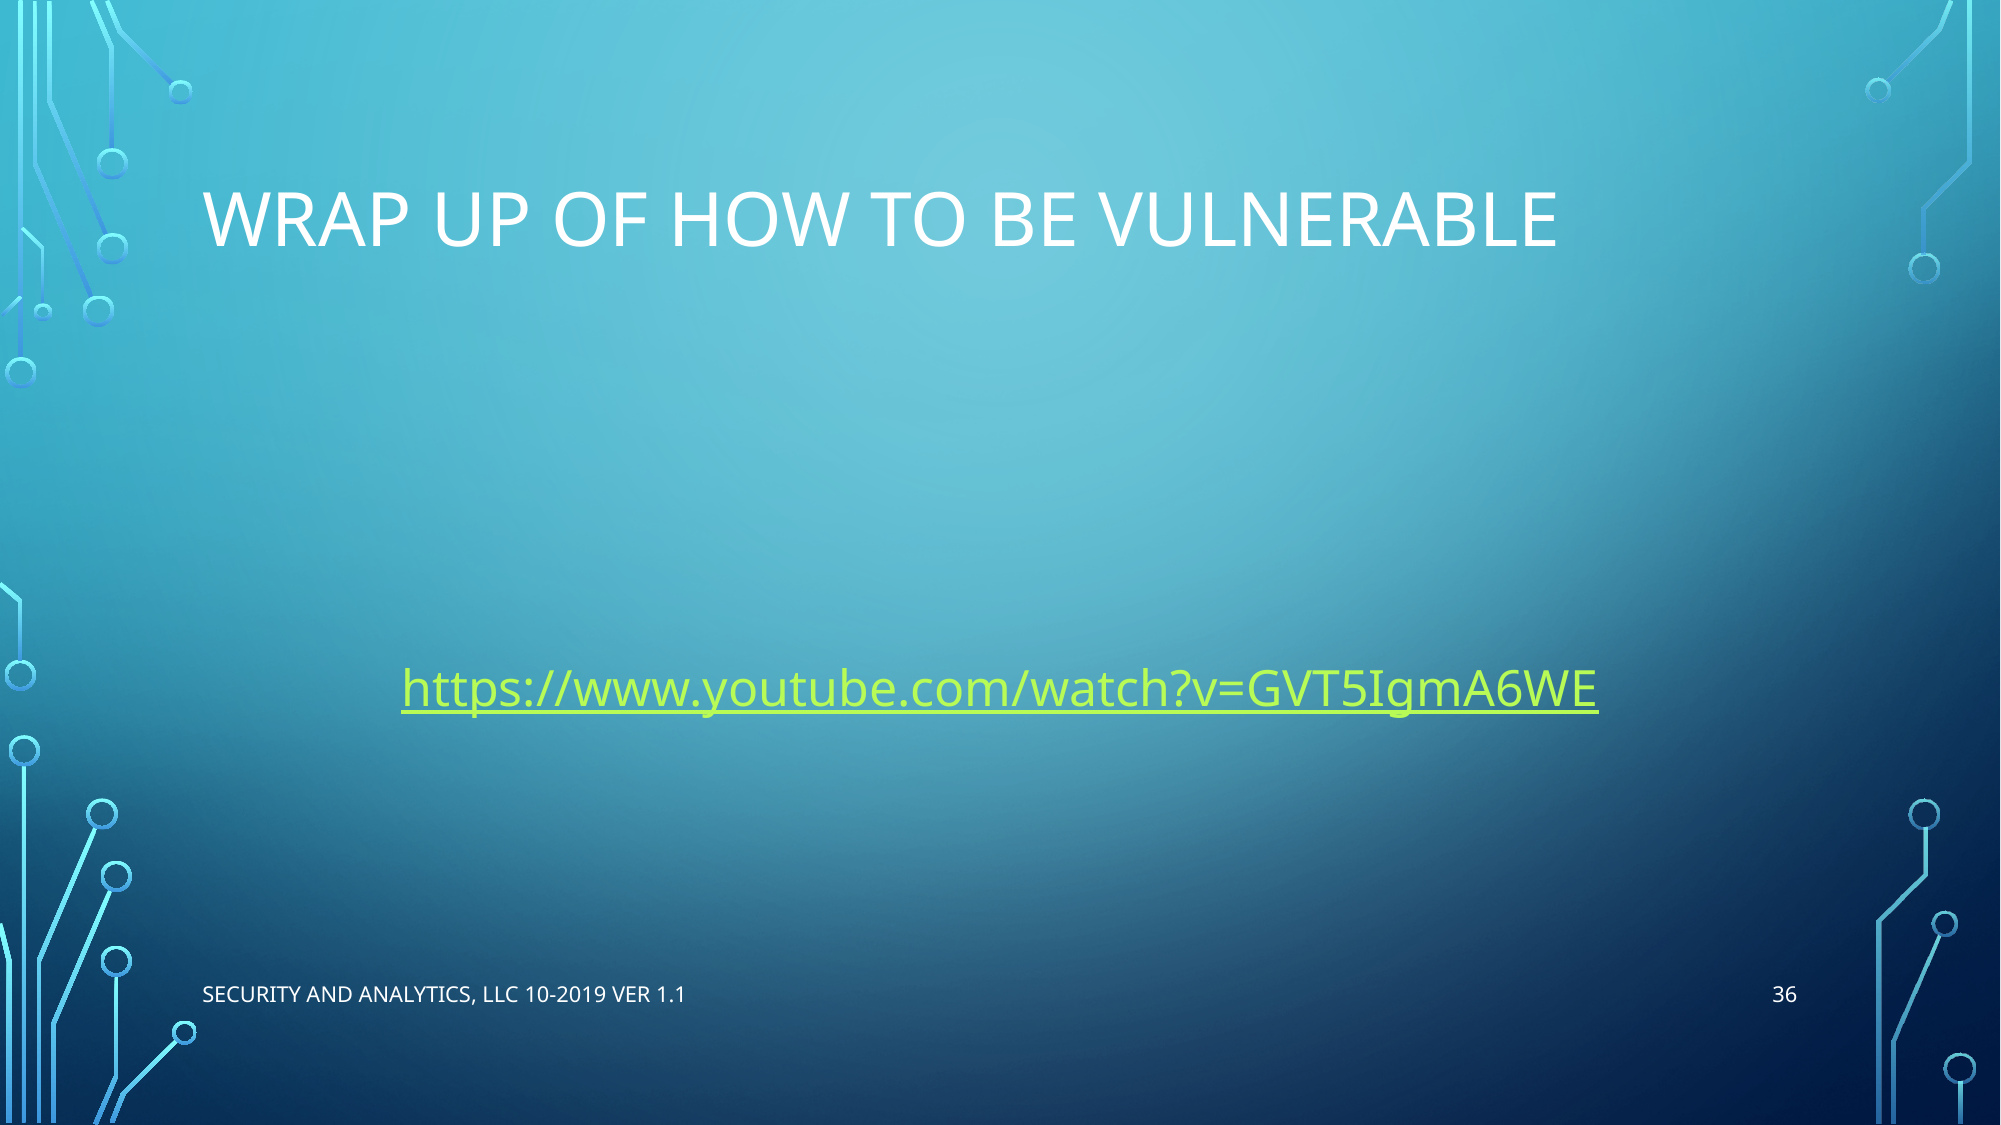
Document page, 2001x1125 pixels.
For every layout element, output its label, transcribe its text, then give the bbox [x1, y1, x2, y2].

footer Security and Analytics, LLC 10-2019 ver 1.1 [187, 965, 1211, 1025]
title Wrap up of how to be vulnerable [187, 101, 1813, 344]
slide_number 36 [1685, 965, 1813, 1025]
list https://www.youtube.com/watch?v=GVT5IgmA6WE [187, 369, 1813, 950]
